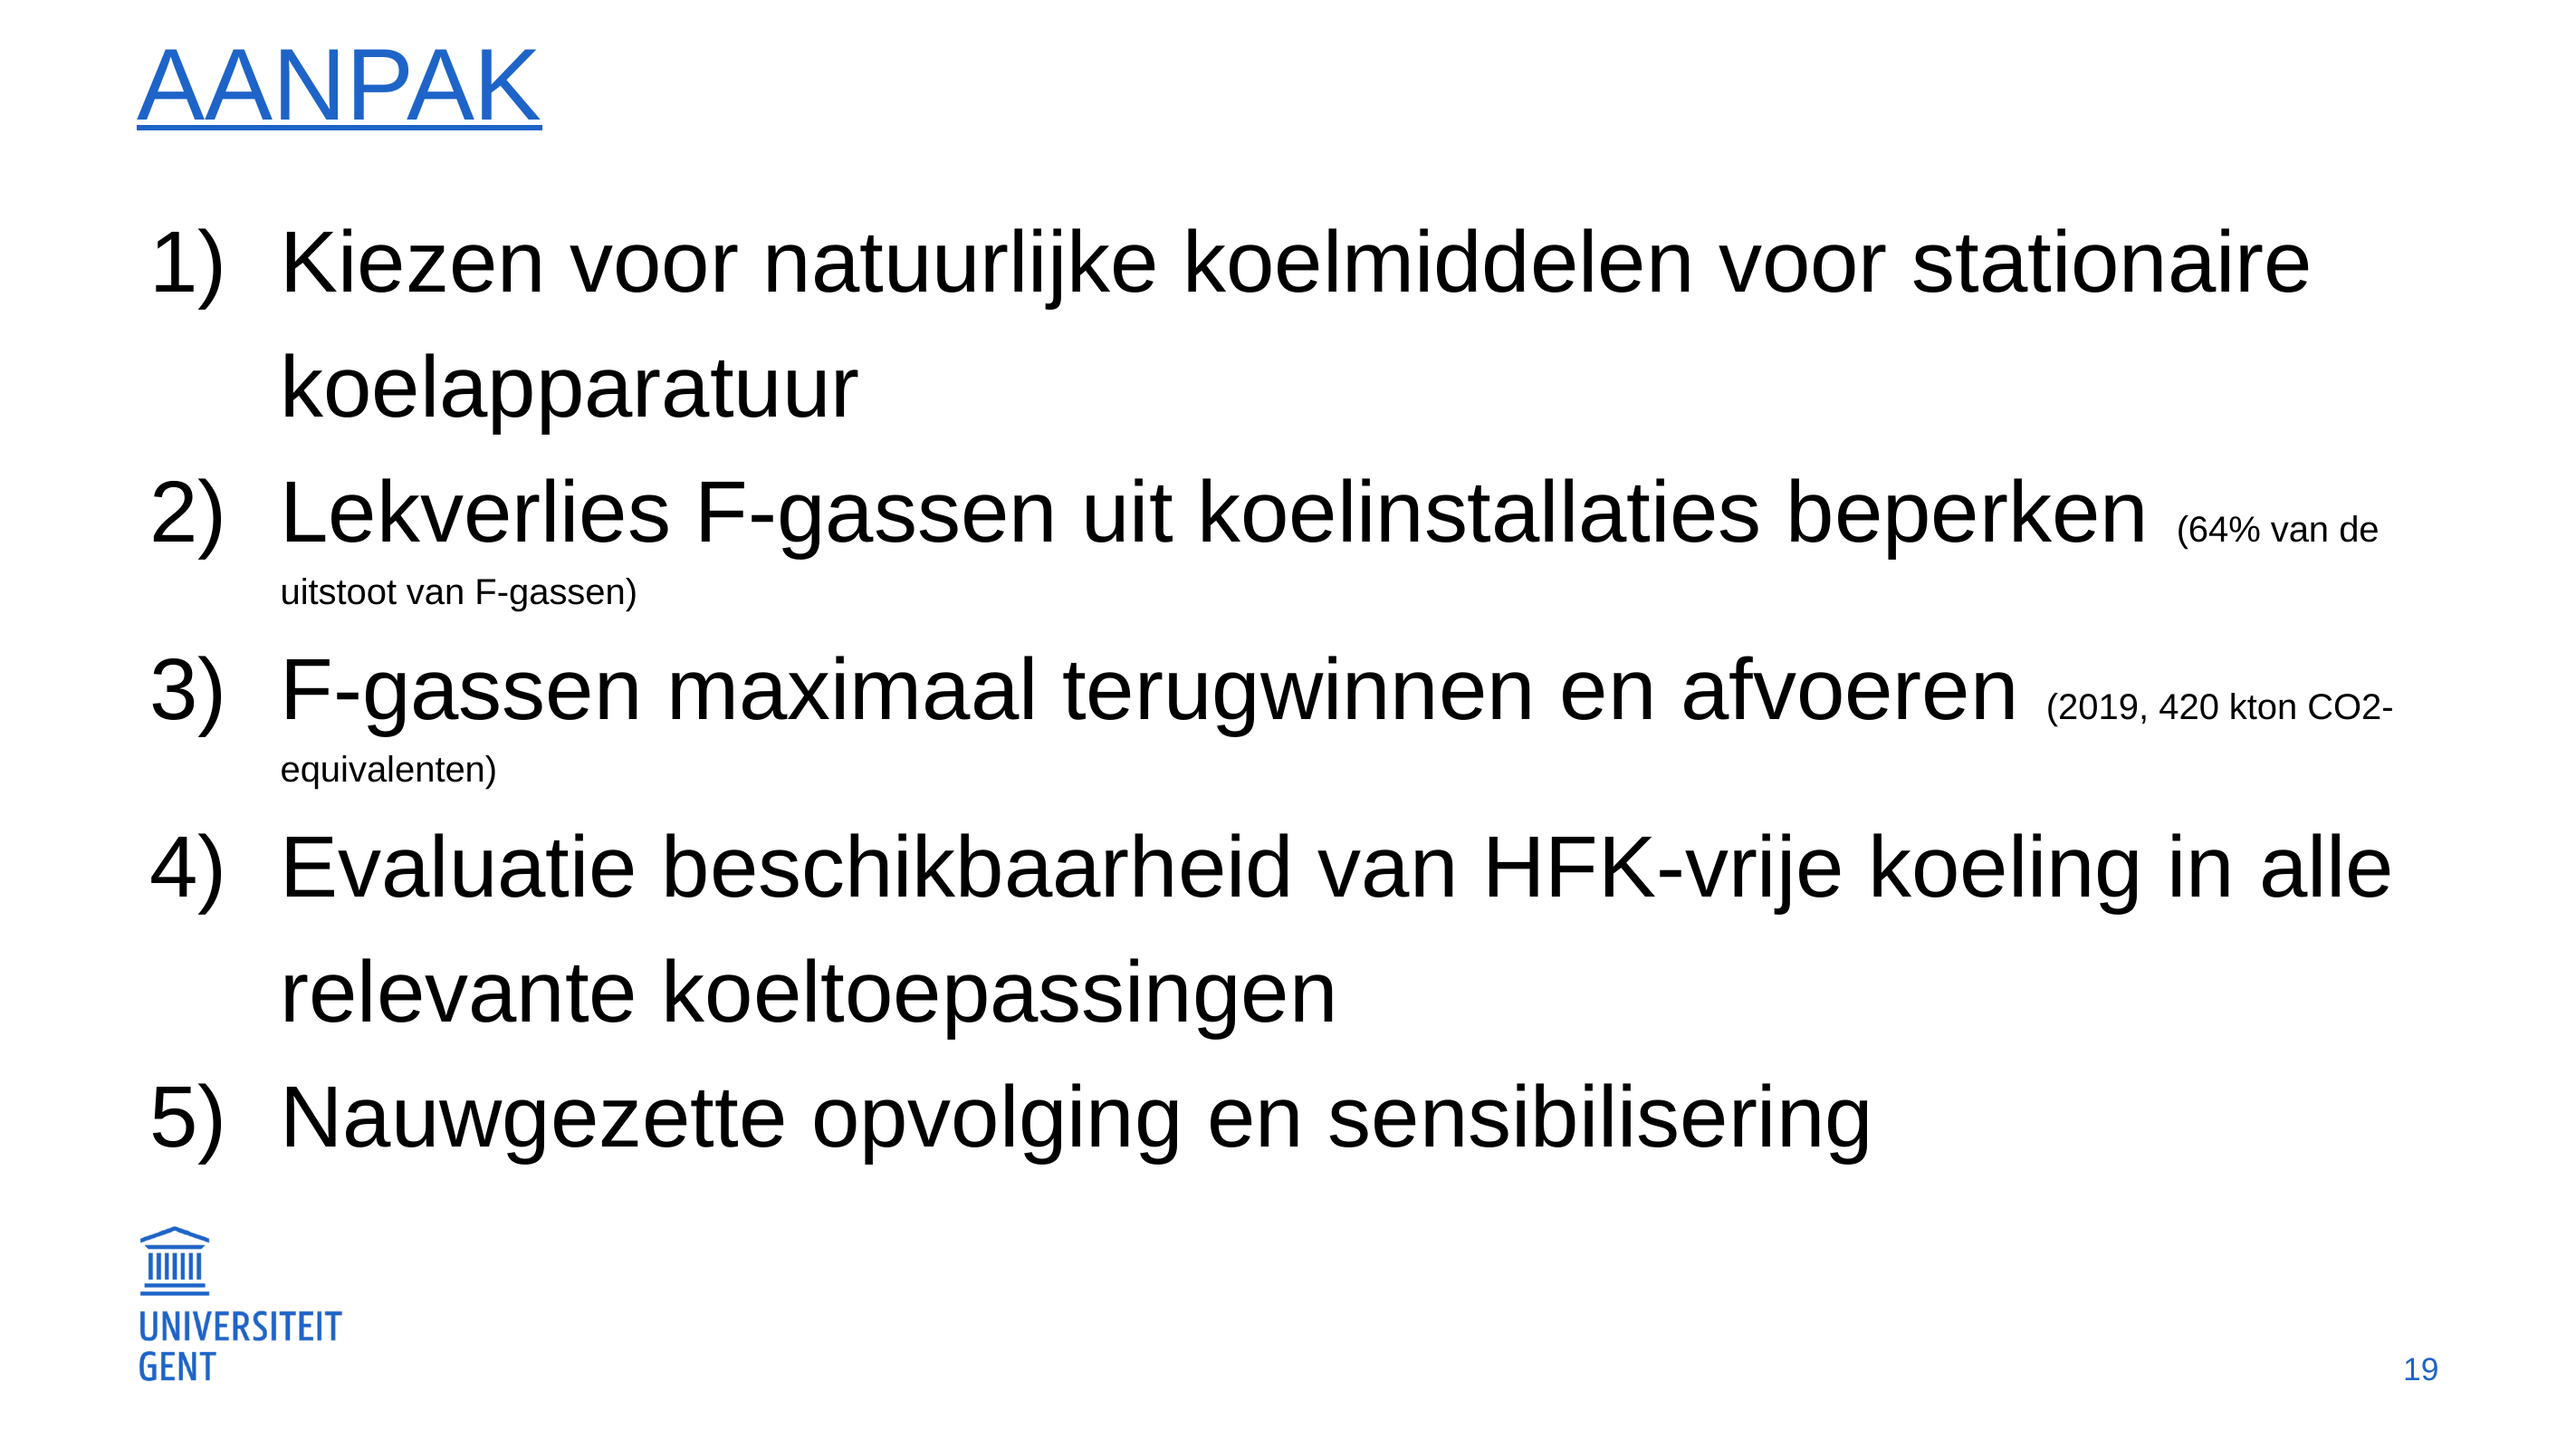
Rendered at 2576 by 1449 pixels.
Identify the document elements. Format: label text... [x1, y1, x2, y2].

slide_number 19 [2315, 1329, 2453, 1407]
picture [72, 1174, 415, 1449]
list Kiezen voor natuurlijke koelmiddelen voor stationaire koelapparatuur Lekverlies F-gassen uit koelinstallaties beperken (64% van de uitstoot van F-gassen) F-gassen maximaal terugwinnen en afvoeren (2019, 420 kton CO2-equivalenten) Evaluatie beschikbaarheid van HFK-vrije koeling in alle relevante koeltoepassingen Nauwgezette opvolging en sensibilisering [124, 177, 2456, 1173]
title Aanpak [123, 20, 2456, 149]
